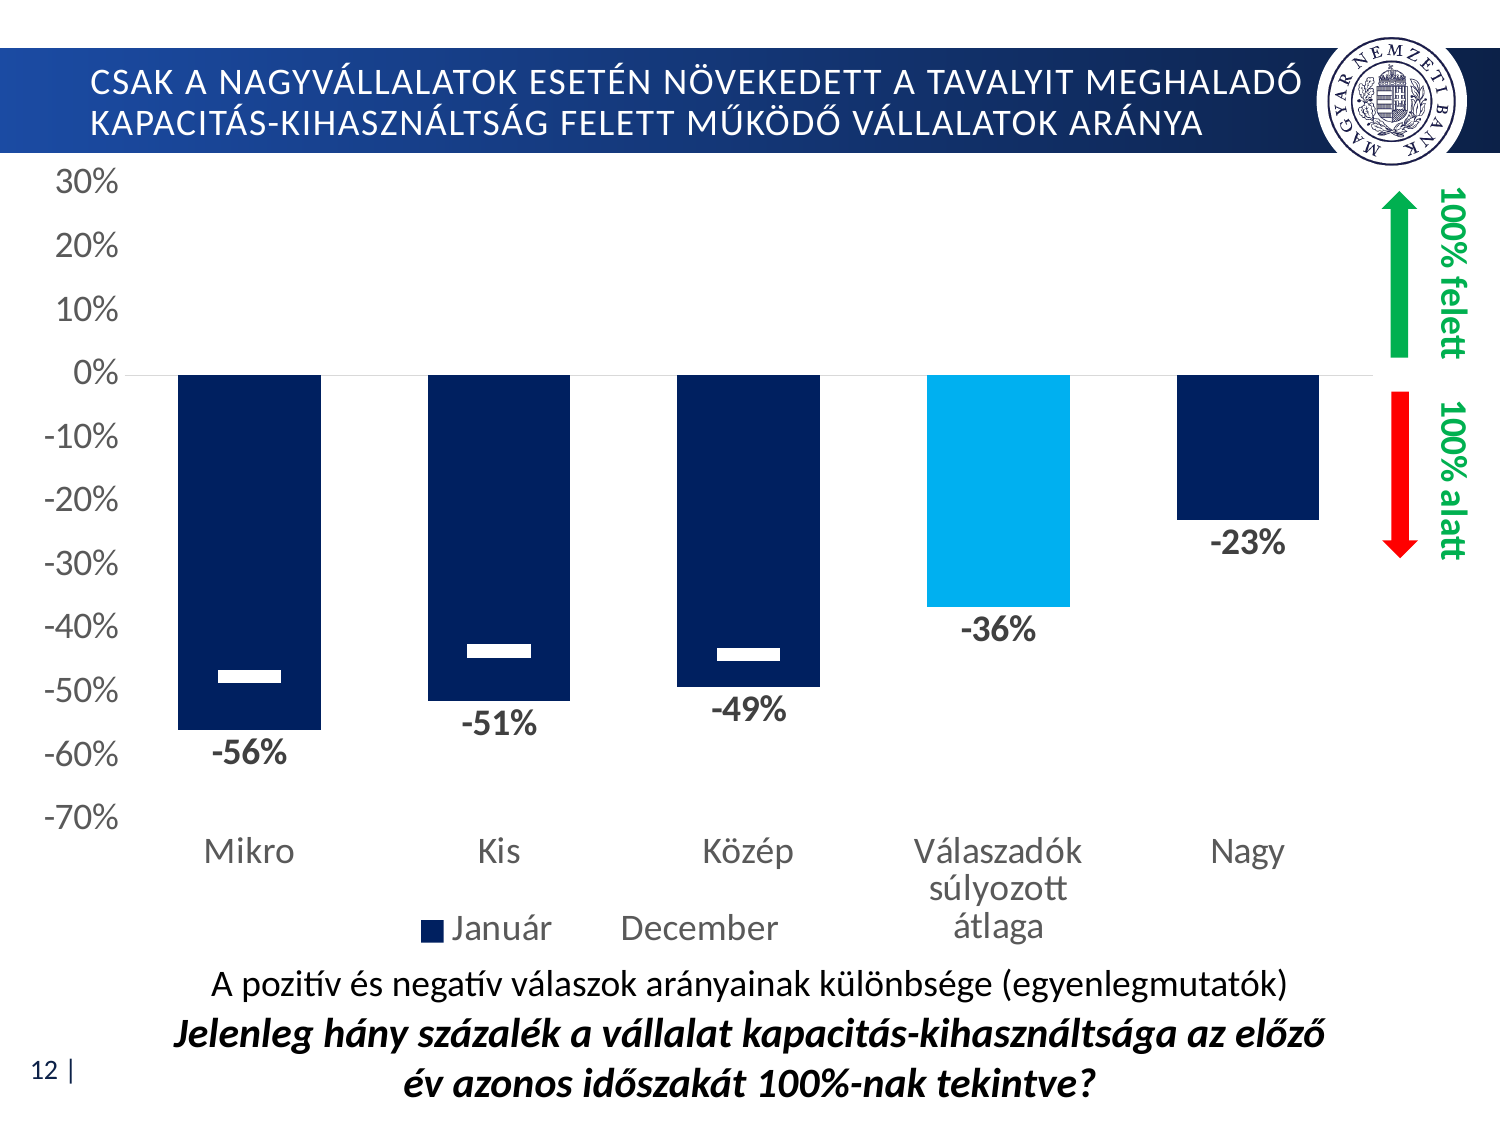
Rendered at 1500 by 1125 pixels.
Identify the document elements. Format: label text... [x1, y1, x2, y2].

picture [1327, 36, 1457, 151]
text_box A pozitív és negatív válaszok arányainak különbsége (egyenlegmutatók) [165, 963, 1335, 1011]
chart [0, 151, 1500, 963]
text_box Jelenleg hány százalék a vállalat kapacitás-kihasználtsága az előző év azonos időszakát 100%-nak tekintve? [145, 998, 1355, 1114]
title Csak a nagyvállalatok esetén növekedett a tavalyit meghaladó kapacitás-kihasználtság felett működő vállalatok aránya [75, 52, 1324, 151]
